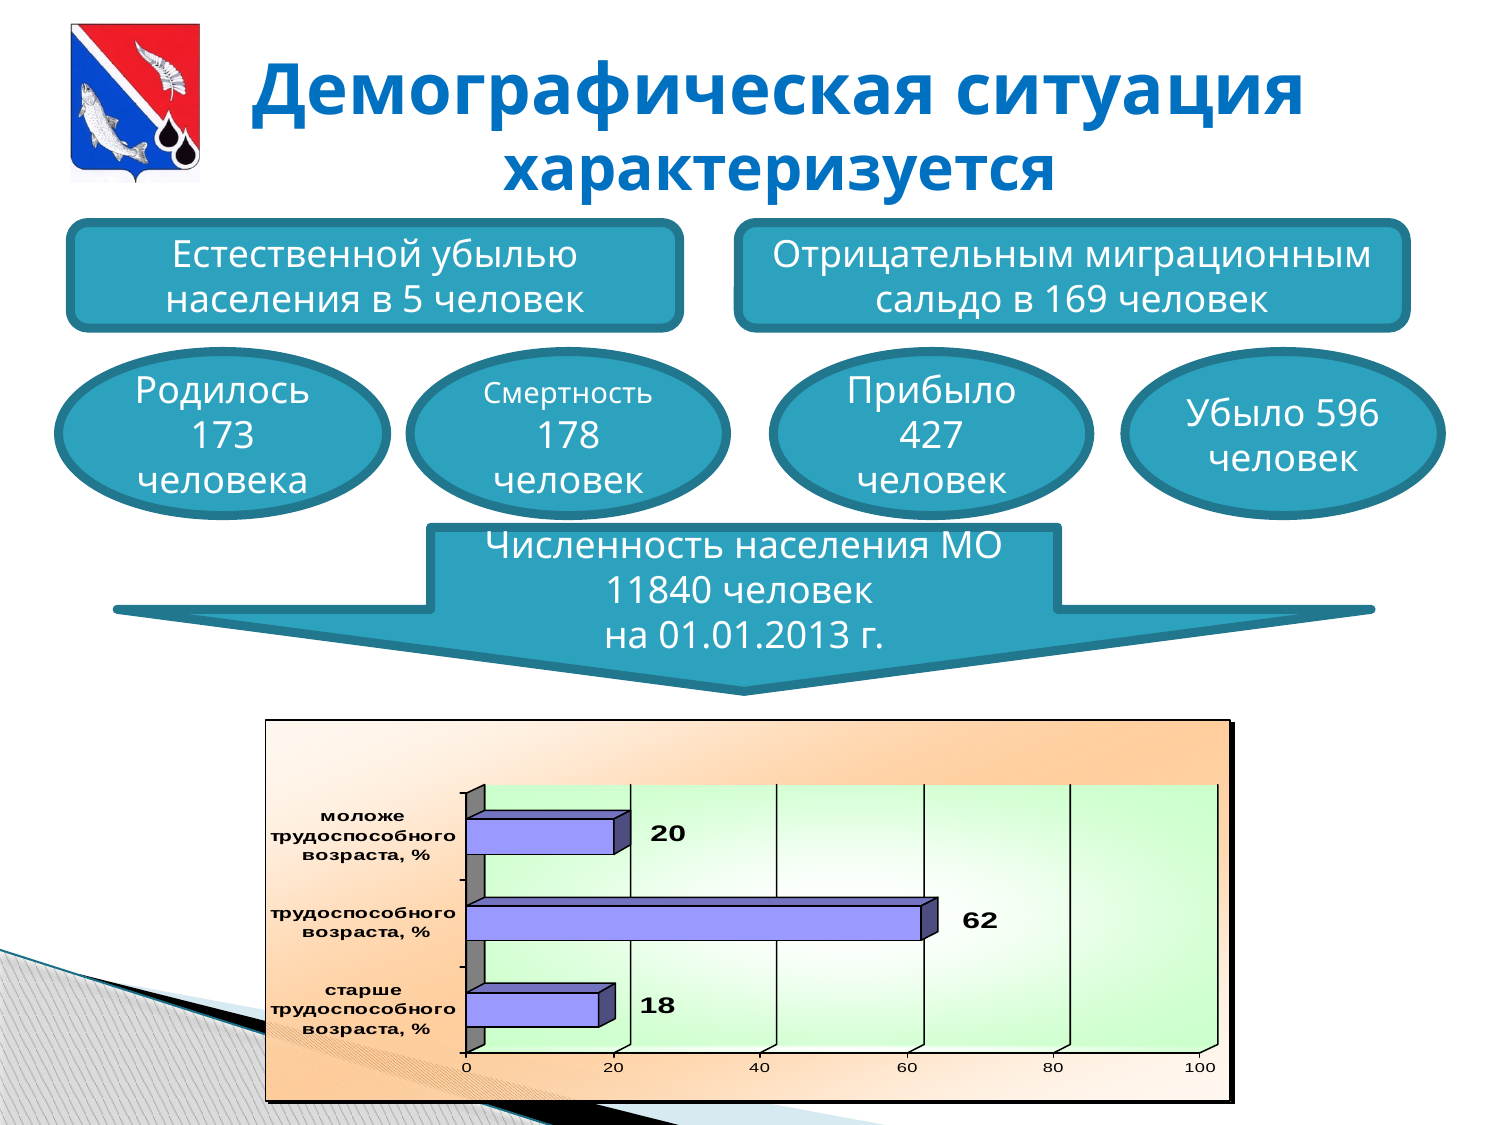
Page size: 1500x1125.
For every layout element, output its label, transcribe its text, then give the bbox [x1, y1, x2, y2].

title Демографическая ситуация характеризуется [105, 35, 1456, 211]
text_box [257, 714, 1243, 1110]
text_box Прибыло 427 человек [768, 346, 1095, 521]
text_box Родилось 173 человека [54, 346, 392, 521]
text_box Естественной убылью населения в 5 человек [65, 218, 685, 333]
text_box Отрицательным миграционным сальдо в 169 человек [733, 218, 1411, 333]
text_box Убыло 596 человек [1120, 346, 1446, 521]
picture [70, 23, 200, 184]
text_box Численность населения МО 11840 человек на 01.01.2013 г. [112, 522, 1376, 696]
text_box Смертность 178 человек [405, 346, 732, 521]
